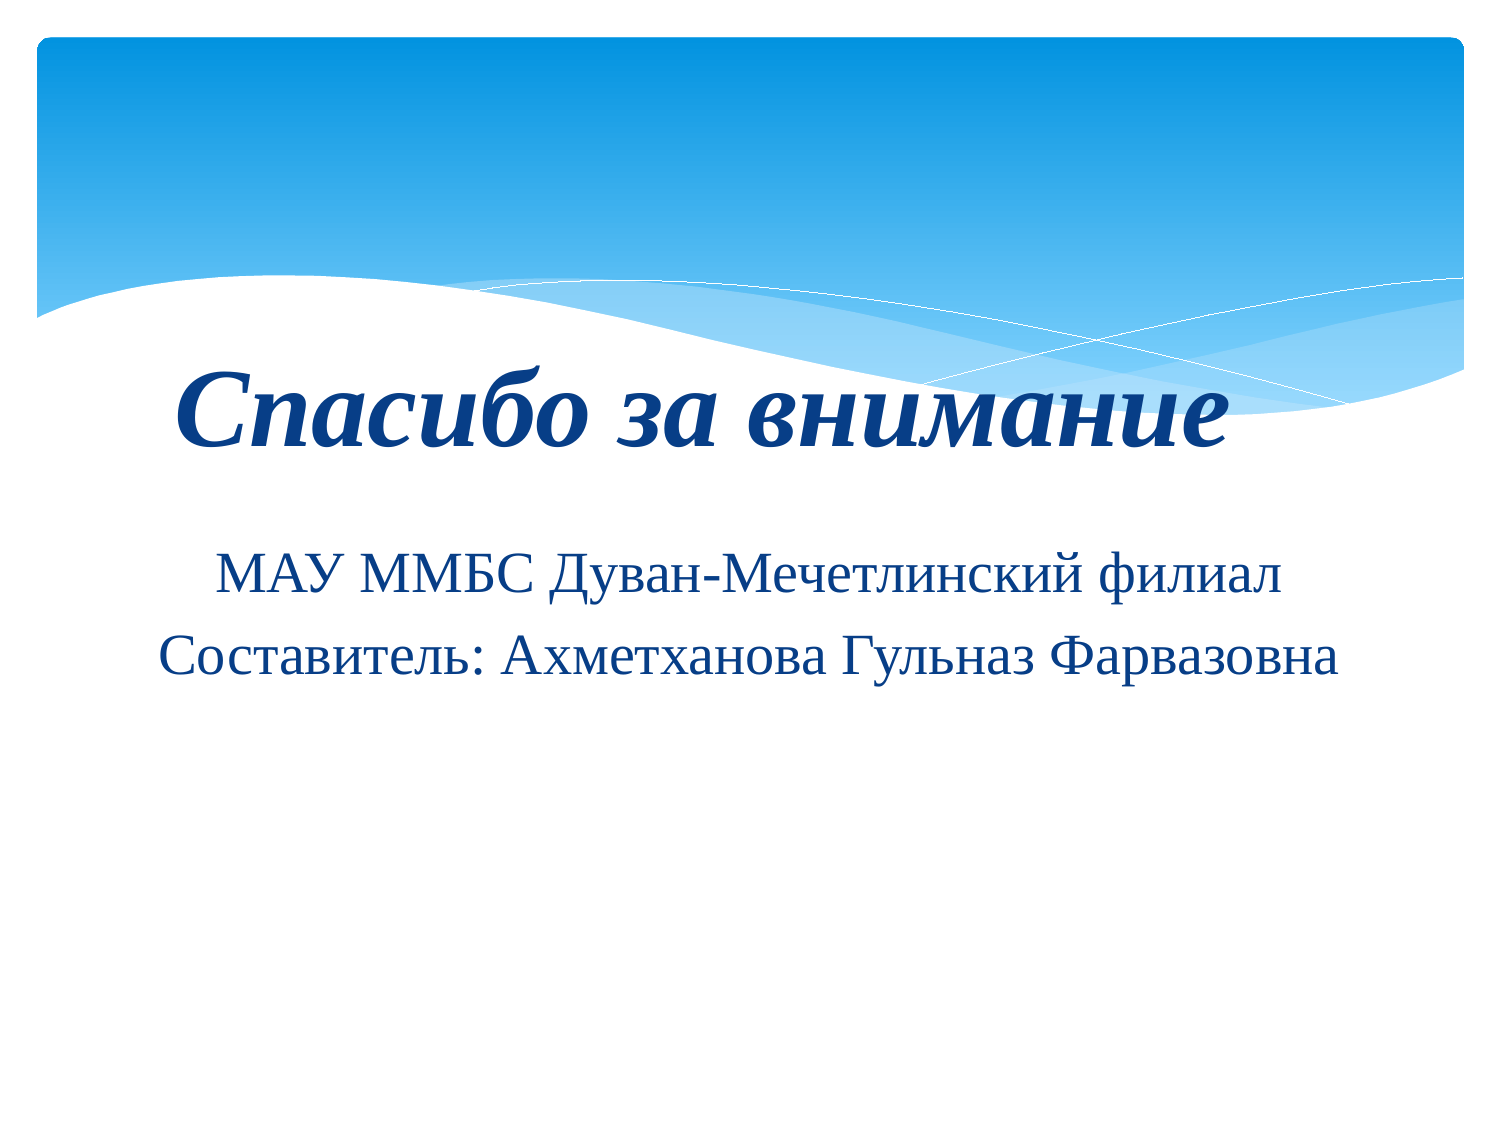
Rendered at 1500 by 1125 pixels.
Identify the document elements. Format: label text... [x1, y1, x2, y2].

list МАУ ММБС Дуван-Мечетлинский филиал Составитель: Ахметханова Гульназ Фарвазовна [75, 527, 1424, 1005]
text_box Спасибо за внимание [159, 326, 1270, 476]
